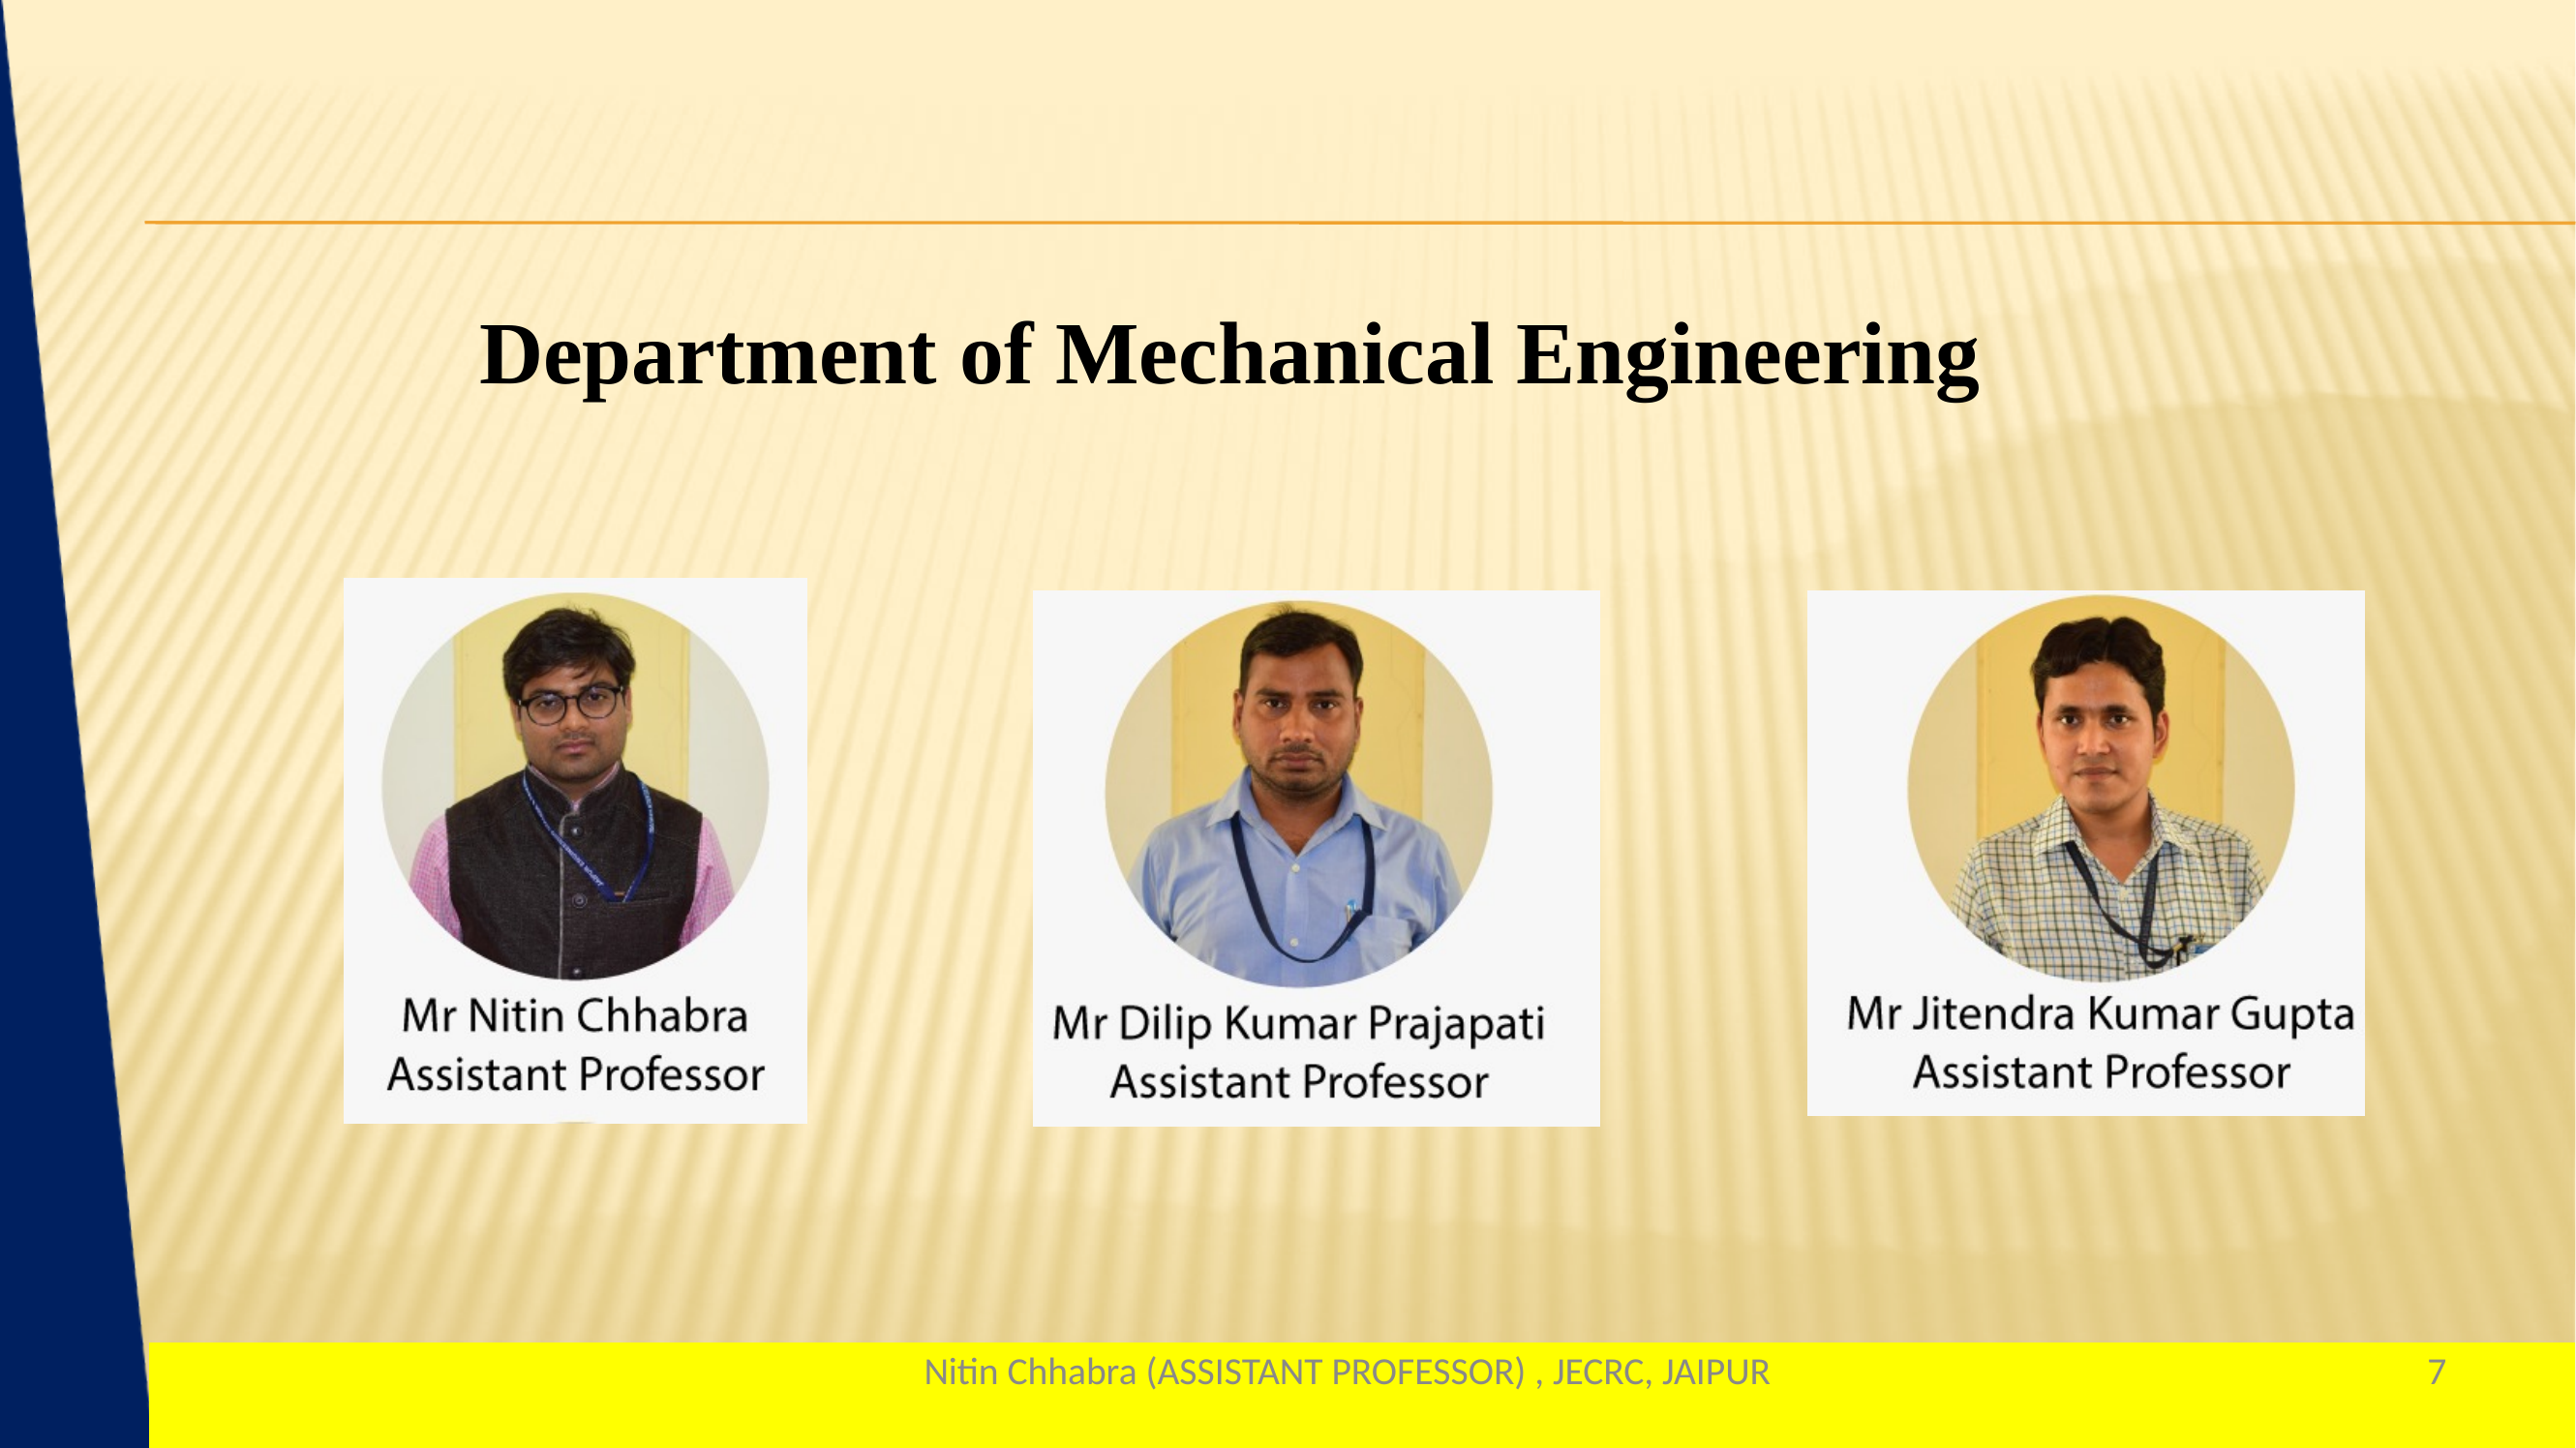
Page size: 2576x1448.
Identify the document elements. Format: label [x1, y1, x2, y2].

picture [1033, 590, 1600, 1127]
picture [1807, 590, 2366, 1116]
picture [343, 578, 807, 1124]
text_box [0, 0, 2576, 1448]
